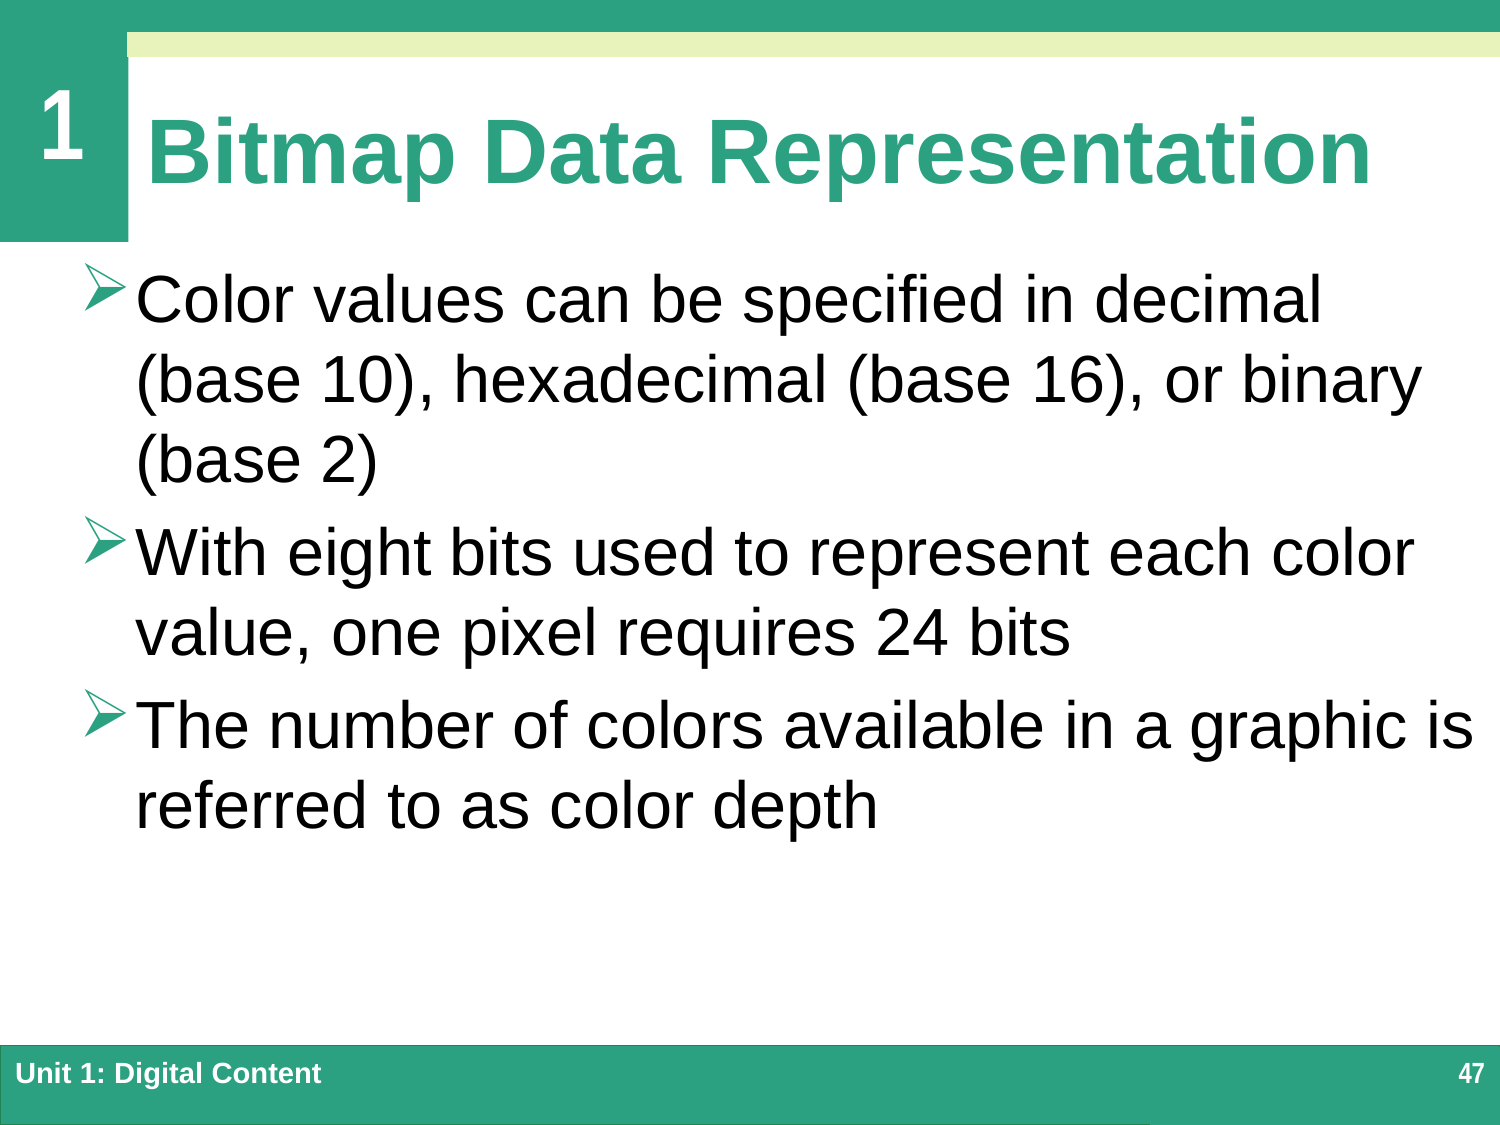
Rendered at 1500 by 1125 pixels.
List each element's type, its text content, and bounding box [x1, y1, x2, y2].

title Bitmap Data Representation [131, 60, 1500, 234]
footer Unit 1: Digital Content [0, 1046, 1149, 1125]
slide_number 47 [1149, 1046, 1500, 1125]
list Color values can be specified in decimal (base 10), hexadecimal (base 16), or binary (base 2) With eight bits used to represent each color value, one pixel requires 24 bits The number of colors available in a graphic is referred to as color depth [64, 247, 1500, 1006]
